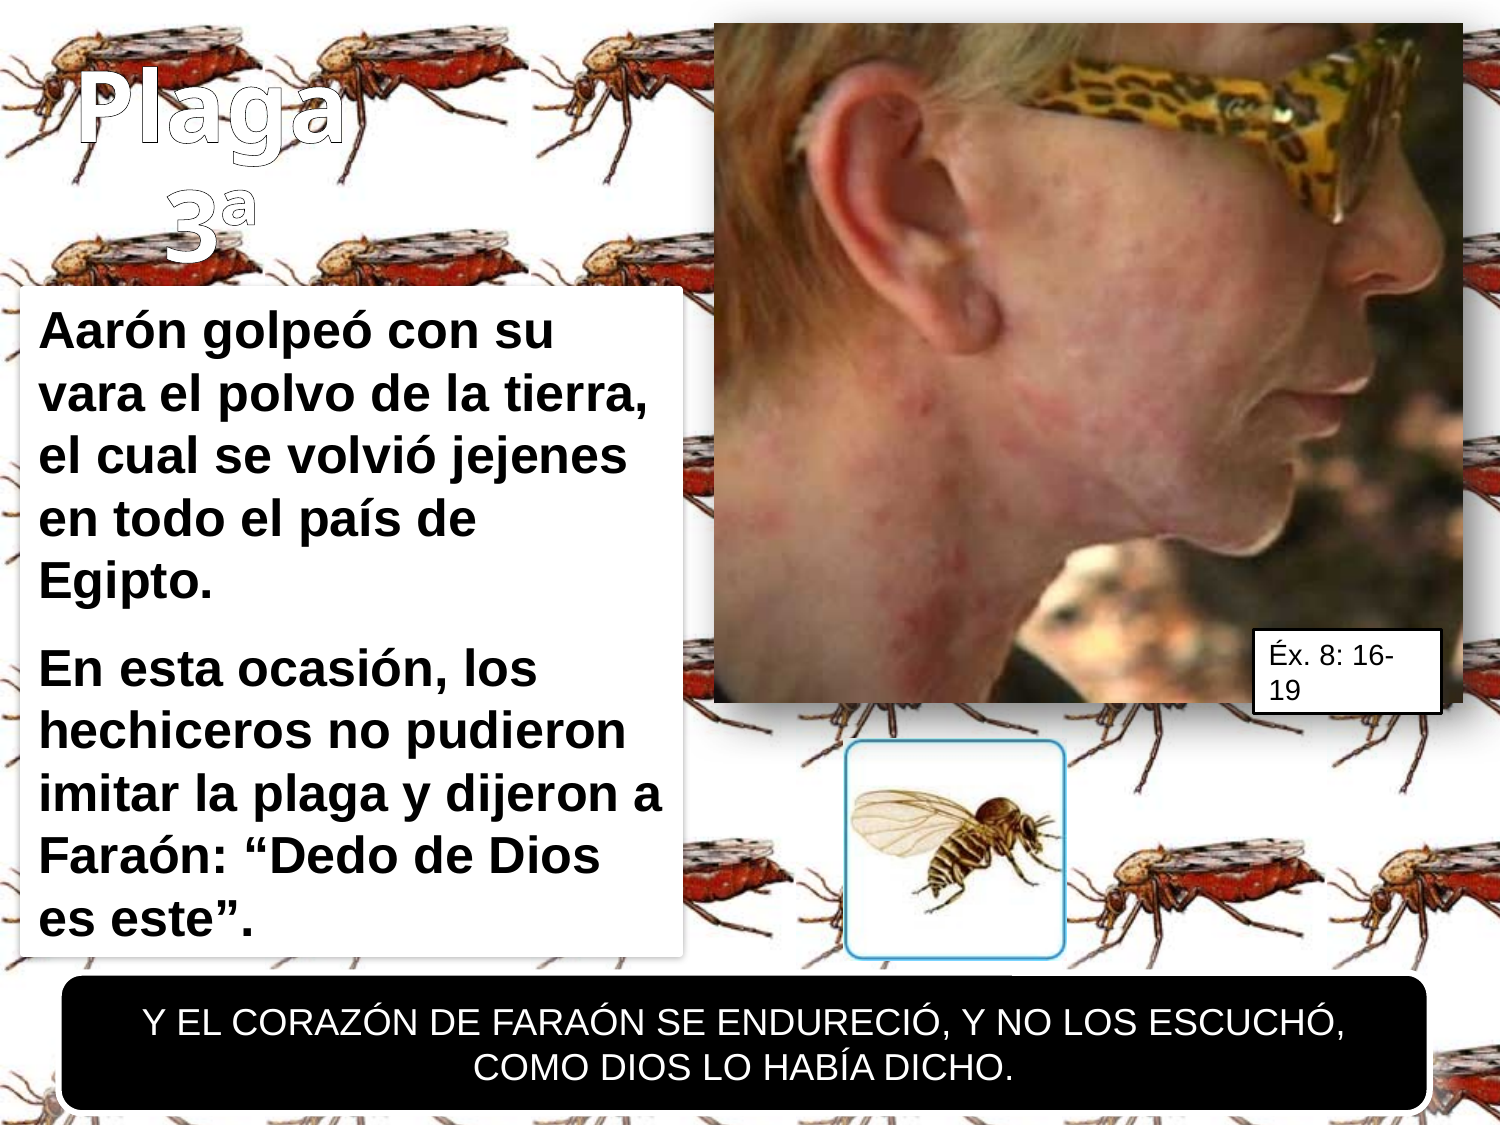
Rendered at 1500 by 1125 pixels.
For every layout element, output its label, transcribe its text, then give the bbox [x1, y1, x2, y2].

text_box Aarón golpeó con su vara el polvo de la tierra, el cual se volvió jejenes en todo el país de Egipto. En esta ocasión, los hechiceros no pudieron imitar la plaga y dijeron a Faraón: “Dedo de Dios es este”. [20, 286, 683, 957]
text_box Plaga 3ª [46, 35, 375, 290]
text_box Y EL CORAZÓN DE FARAÓN SE ENDURECIÓ, Y NO LOS ESCUCHÓ, COMO DIOS LO HABÍA DICHO. [56, 970, 1432, 1116]
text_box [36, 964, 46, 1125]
text_box Por orden de Dios, Moisés se presentó ante Faraón para pedirle que dejase salir a Israel de Egipto y le advirtió de la plaga de ranas que vendría si se negaba a hacerlo. [1071, 952, 1454, 1125]
picture [0, 0, 1500, 1125]
